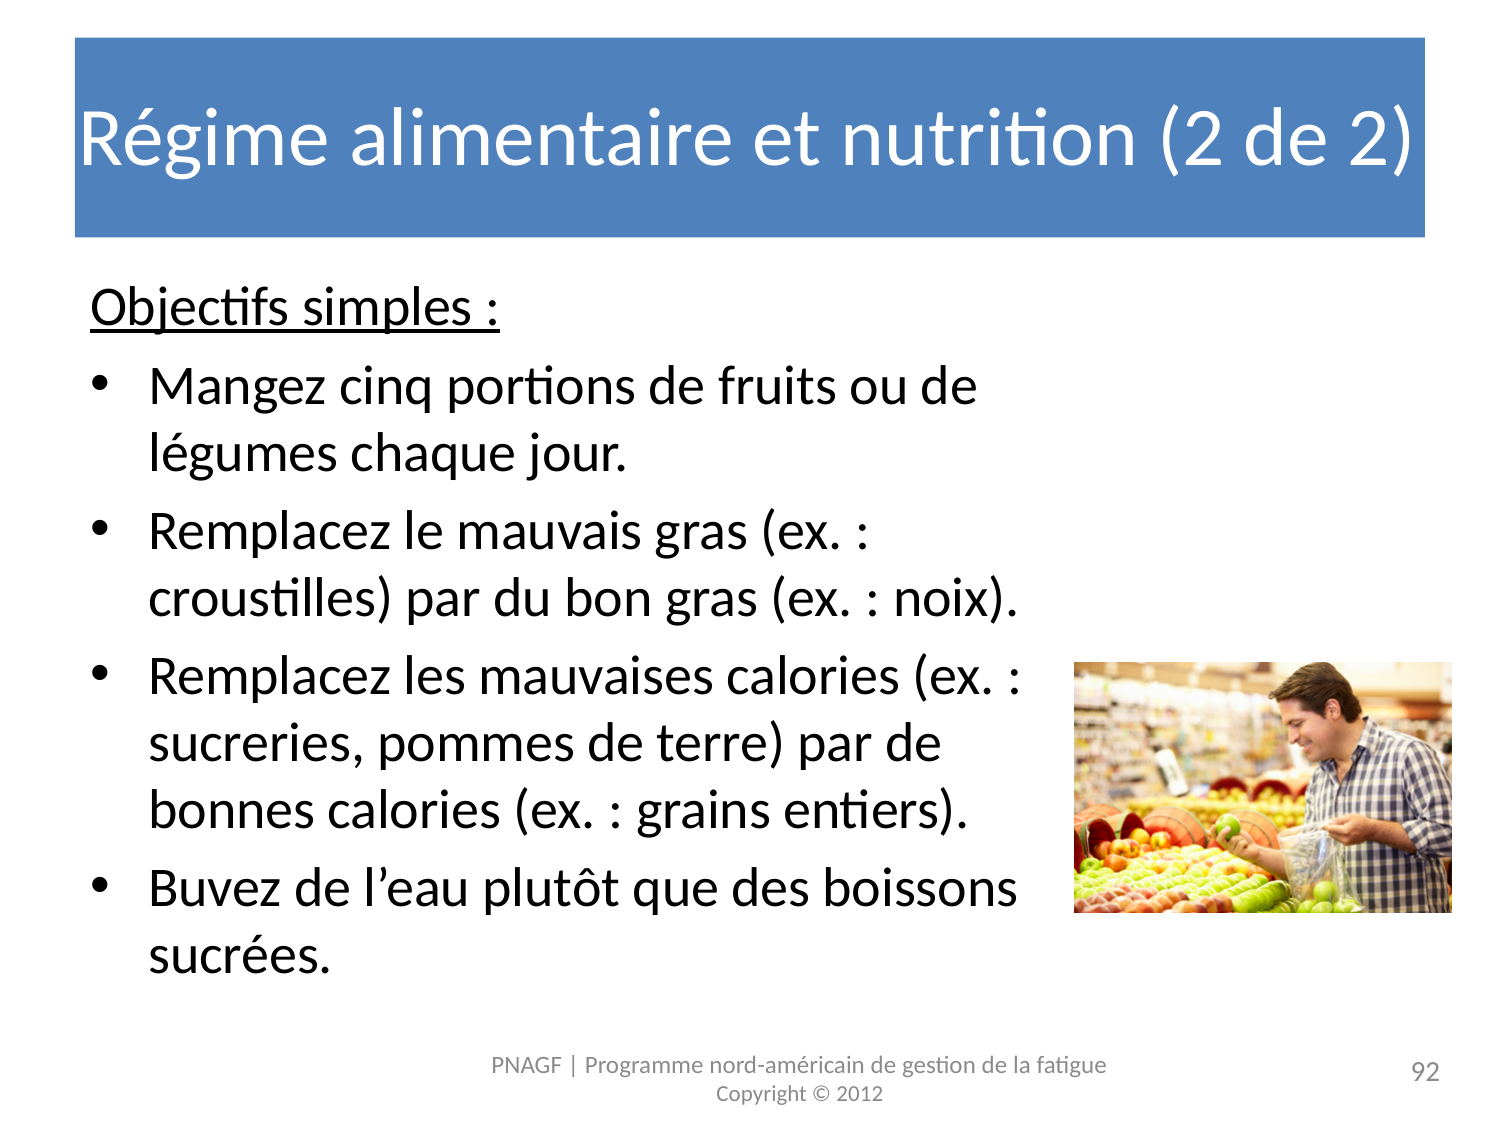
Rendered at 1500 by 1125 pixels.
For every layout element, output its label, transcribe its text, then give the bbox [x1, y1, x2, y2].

picture [1074, 662, 1453, 913]
title Régime alimentaire et nutrition (2 de 2) [62, 44, 1434, 233]
list Objectifs simples : Mangez cinq portions de fruits ou de légumes chaque jour. Remplacez le mauvais gras (ex. : croustilles) par du bon gras (ex. : noix). Remplacez les mauvaises calories (ex. : sucreries, pommes de terre) par de bonnes calories (ex. : grains entiers). Buvez de l’eau plutôt que des boissons sucrées. [74, 262, 1063, 1006]
